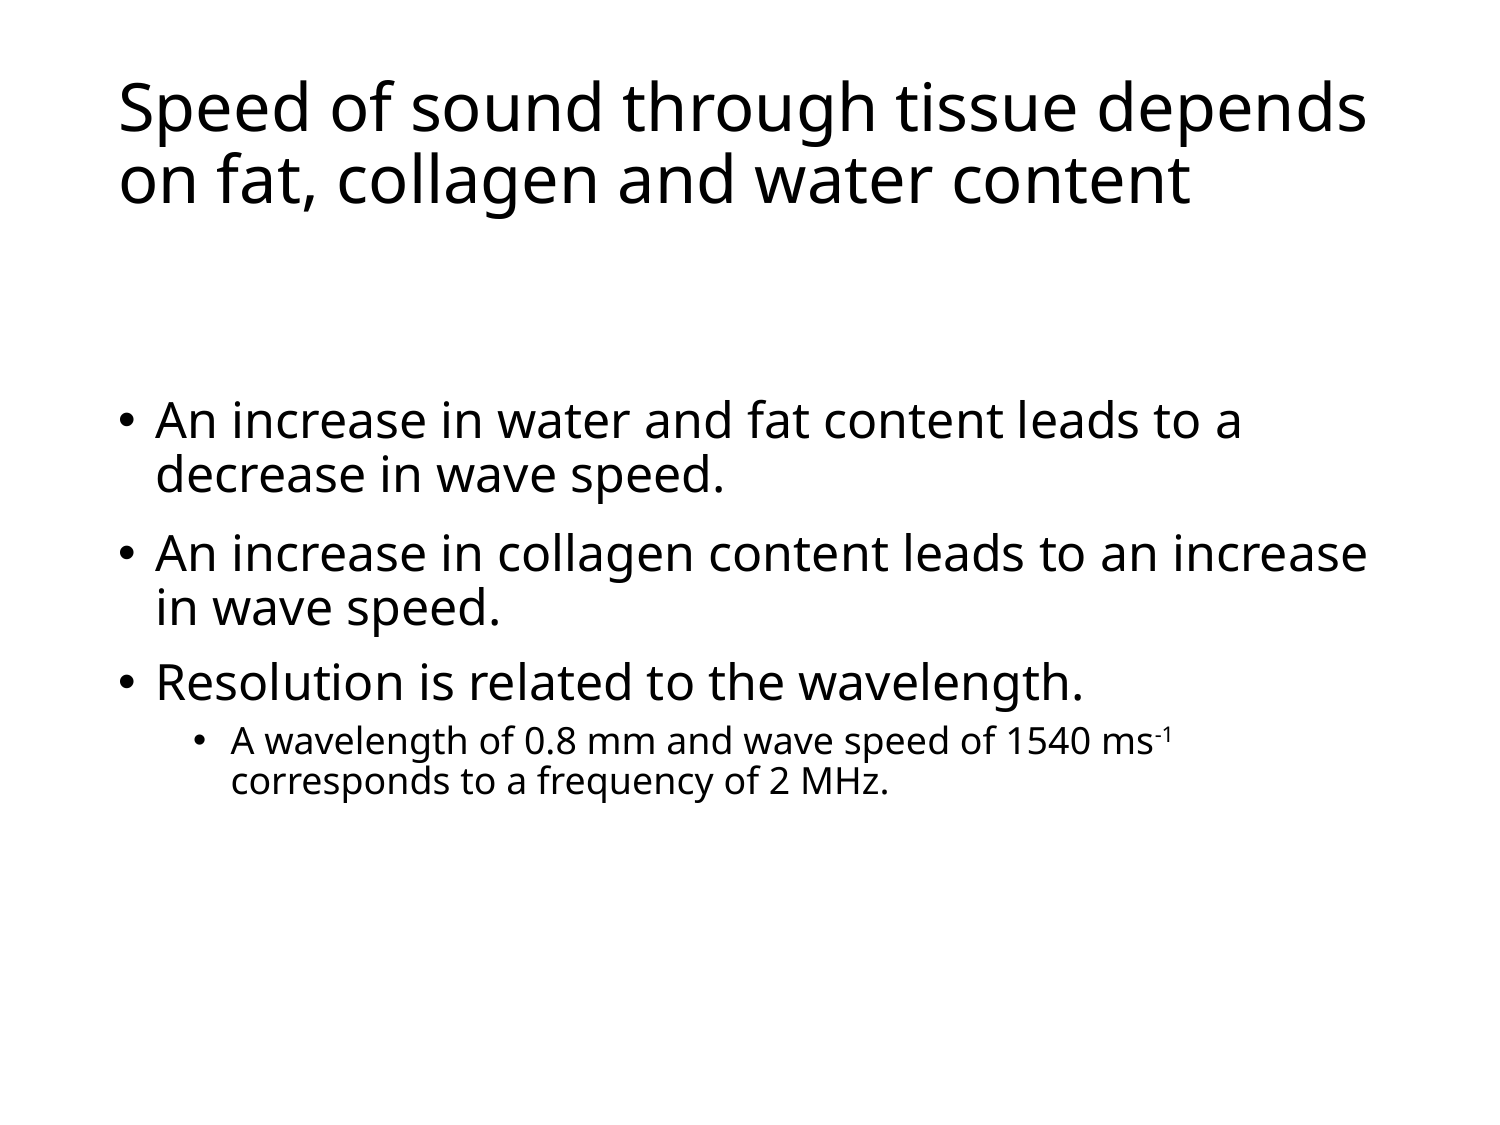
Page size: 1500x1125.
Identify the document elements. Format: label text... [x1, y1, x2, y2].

title Speed of sound through tissue depends on fat, collagen and water content [103, 59, 1397, 232]
list An increase in water and fat content leads to a decrease in wave speed. An increase in collagen content leads to an increase in wave speed. Resolution is related to the wavelength. A wavelength of 0.8 mm and wave speed of 1540 ms-1 corresponds to a frequency of 2 MHz. [103, 388, 1397, 1014]
